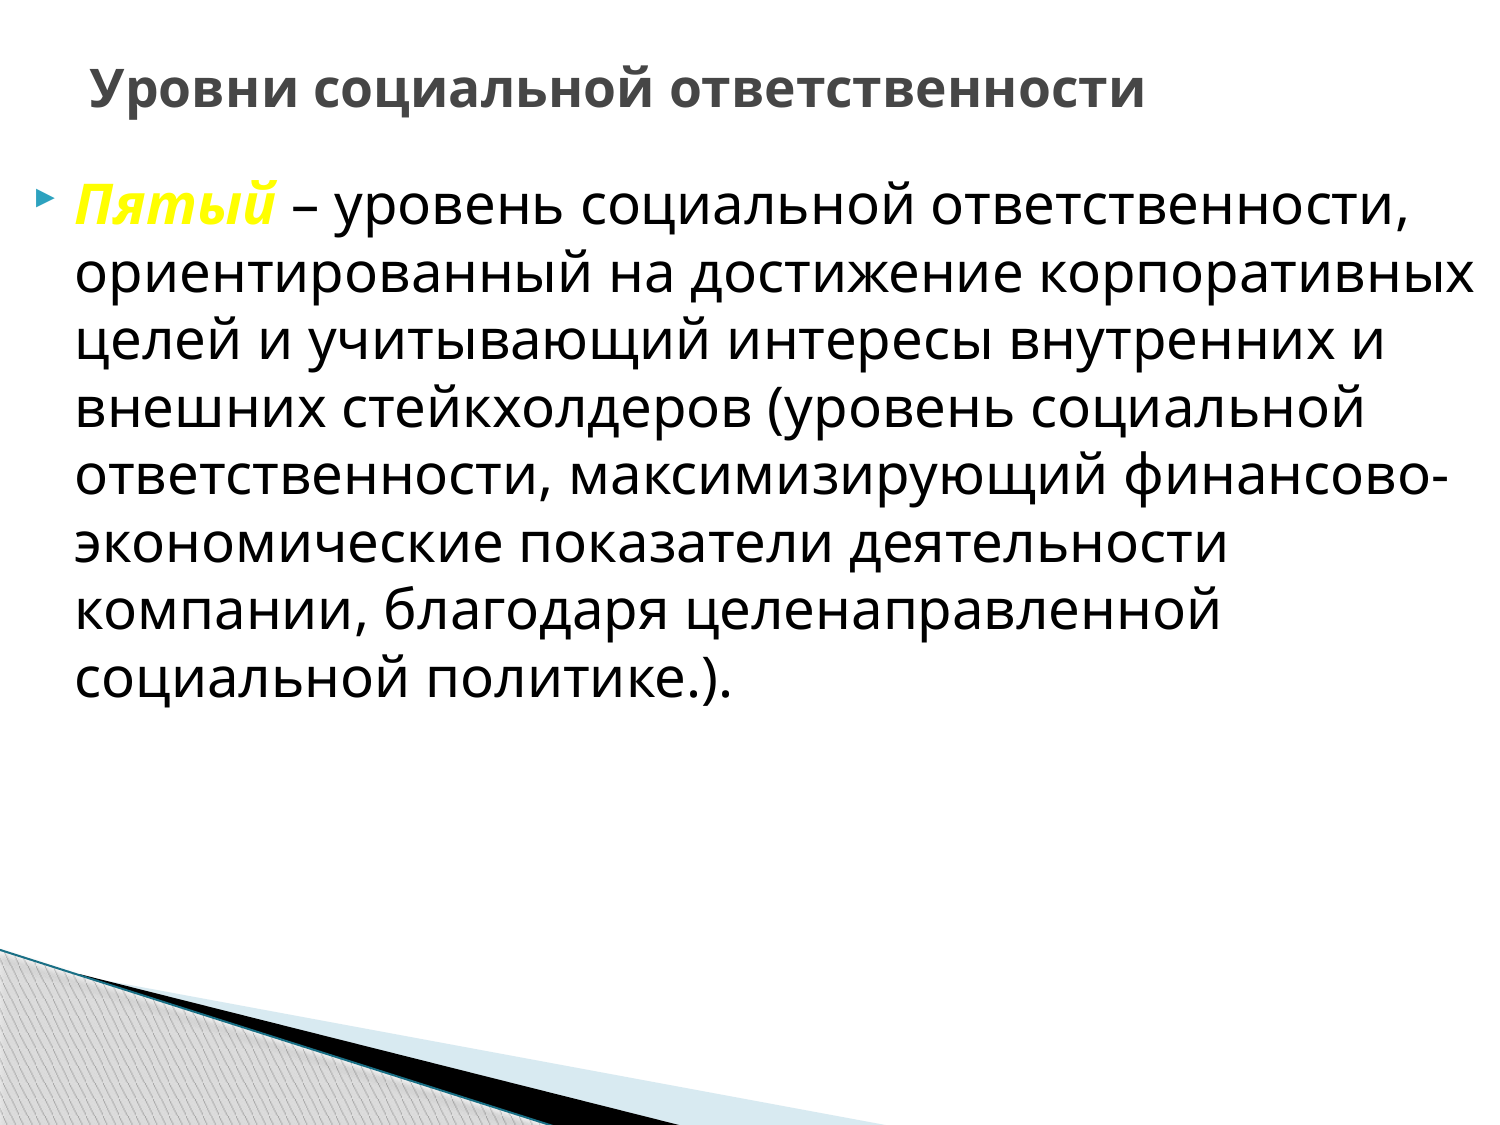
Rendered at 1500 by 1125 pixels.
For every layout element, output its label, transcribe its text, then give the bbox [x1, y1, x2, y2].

title Уровни социальной ответственности [75, 45, 1425, 126]
list Пятый – уровень социальной ответственности, ориентированный на достижение корпоративных целей и учитывающий интересы внутренних и внешних стейкхолдеров (уровень социальной ответственности, максимизирующий финансово-экономические показатели деятельности компании, благодаря целенаправленной социальной политике.). [0, 160, 1500, 1125]
